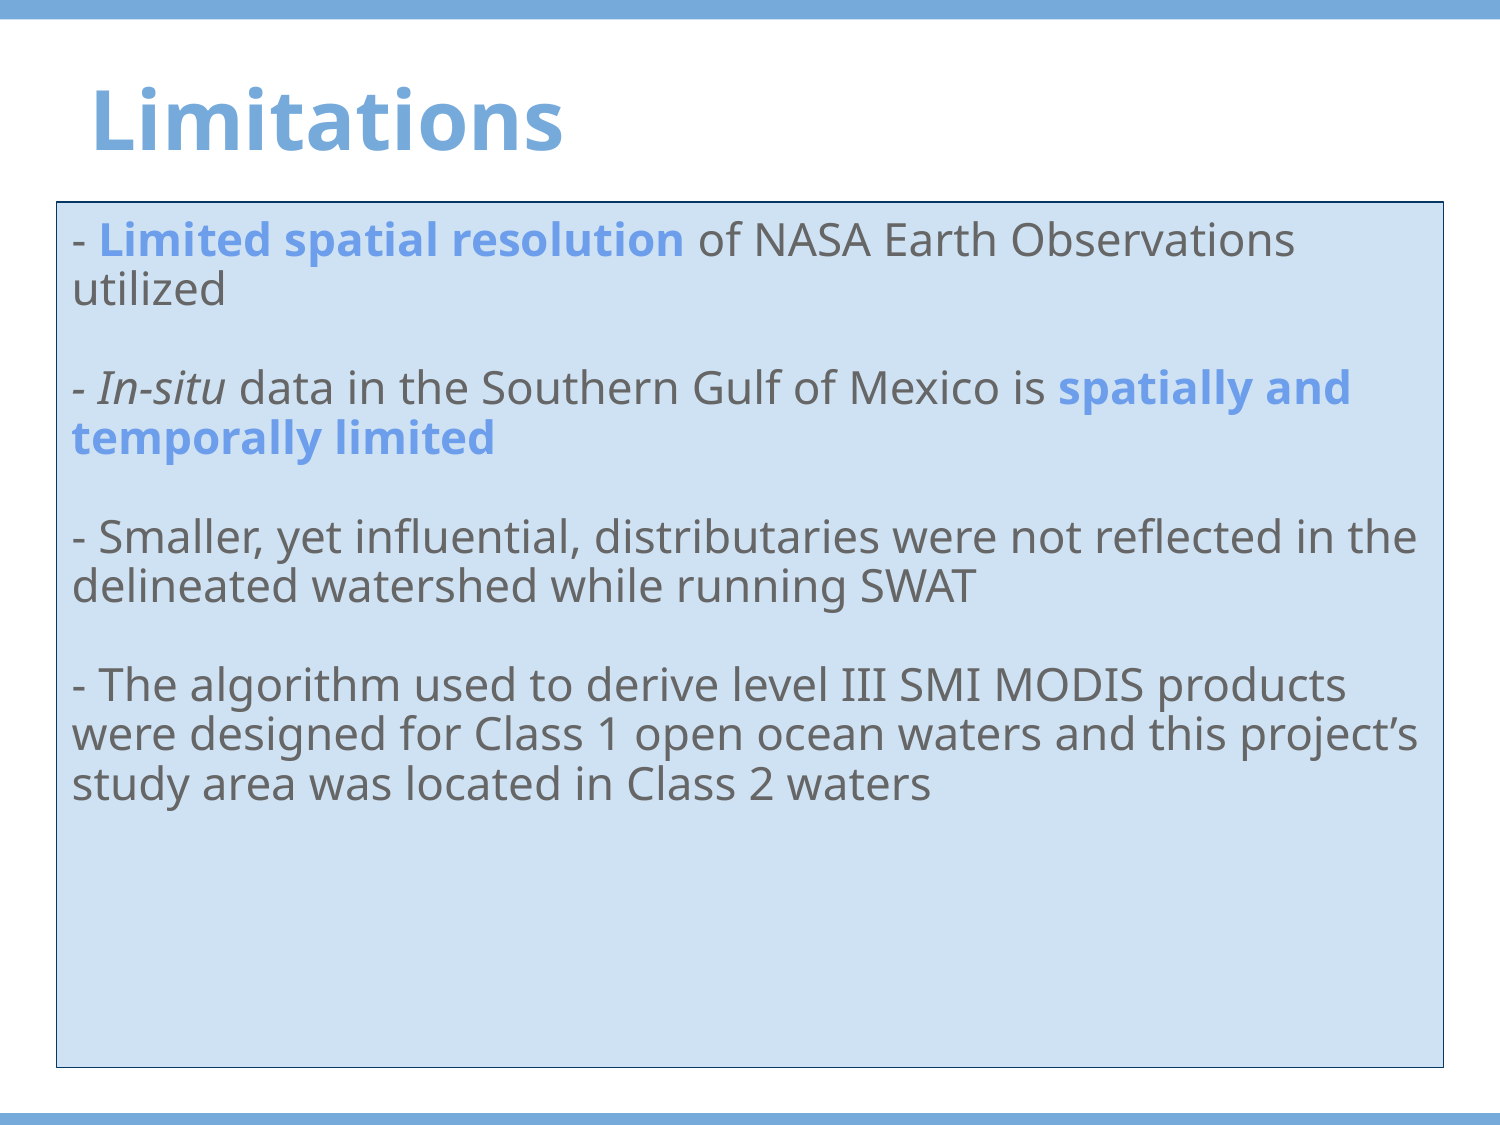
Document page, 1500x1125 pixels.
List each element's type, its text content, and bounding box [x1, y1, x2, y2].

list - Limited spatial resolution of NASA Earth Observations utilized - In-situ data in the Southern Gulf of Mexico is spatially and temporally limited - Smaller, yet influential, distributaries were not reflected in the delineated watershed while running SWAT - The algorithm used to derive level III SMI MODIS products were designed for Class 1 open ocean waters and this project’s study area was located in Class 2 waters [56, 201, 1444, 1068]
list Limitations [74, 36, 660, 184]
